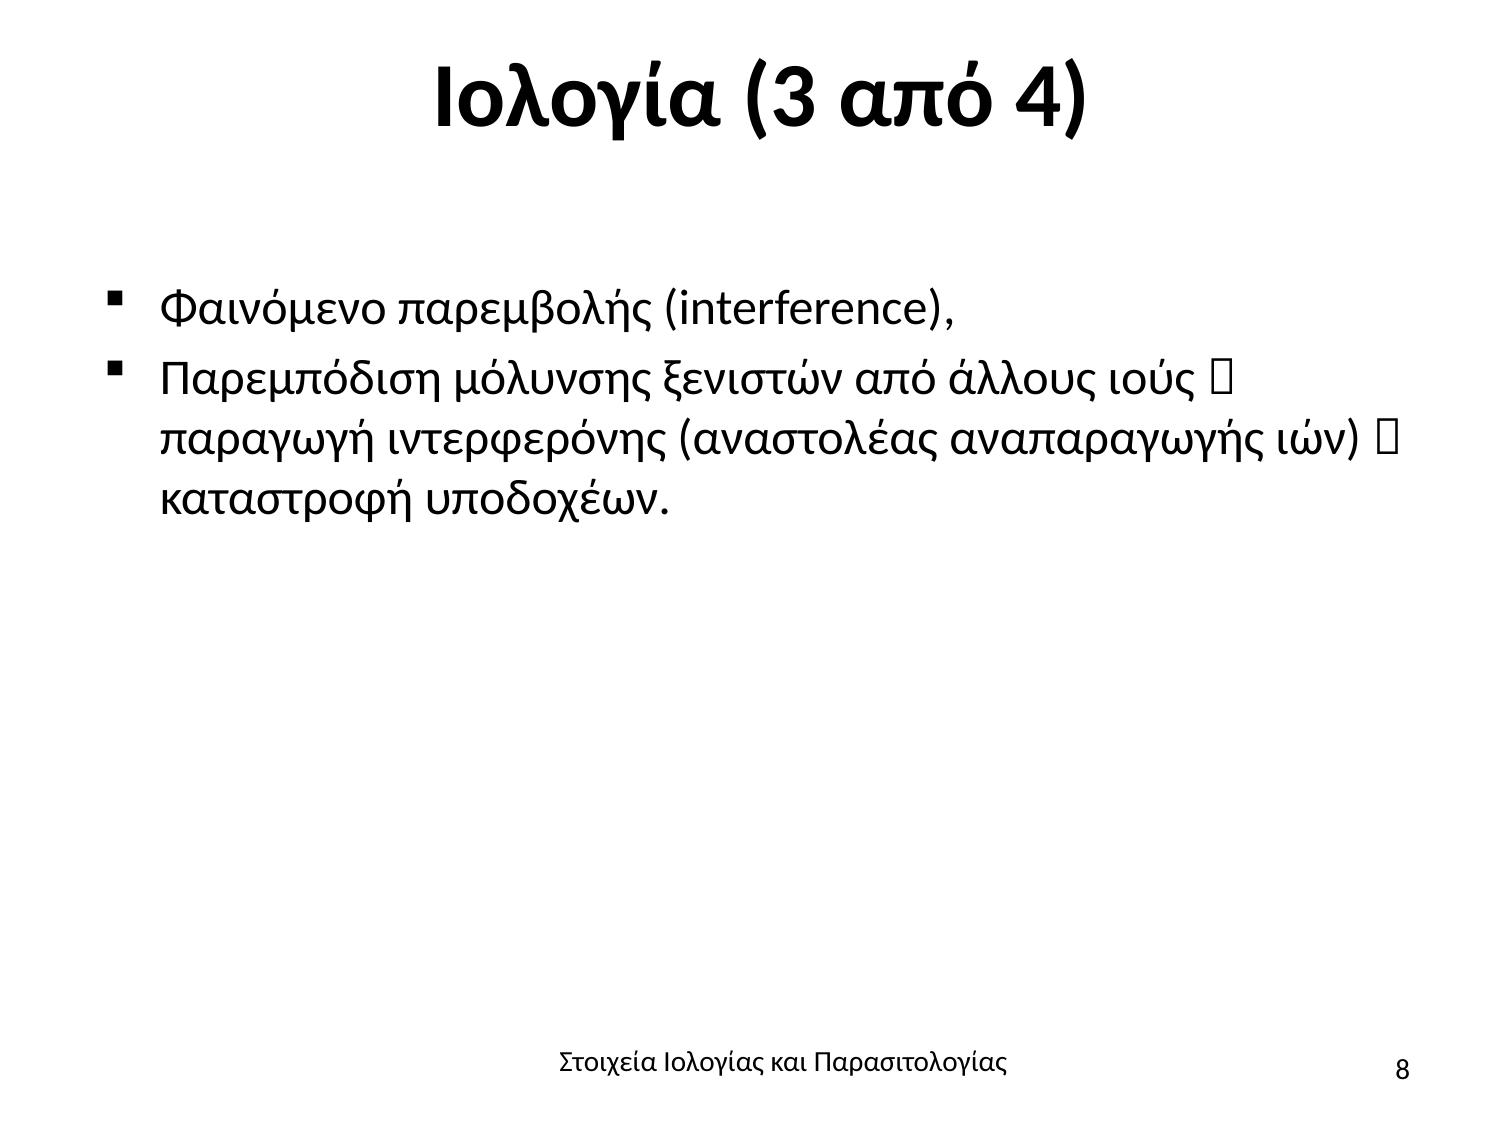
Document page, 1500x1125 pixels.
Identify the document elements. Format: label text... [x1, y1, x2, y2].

text_box 8 [1074, 1042, 1425, 1103]
title Ιολογία (3 από 4) [76, 7, 1447, 173]
text_box Φαινόμενο παρεμβολής (interference), Παρεμπόδιση μόλυνσης ξενιστών από άλλους ιούς  παραγωγή ιντερφερόνης (αναστολέας αναπαραγωγής ιών)  καταστροφή υποδοχέων. [88, 267, 1437, 563]
text_box Στοιχεία Ιολογίας και Παρασιτολογίας [521, 1034, 1046, 1118]
